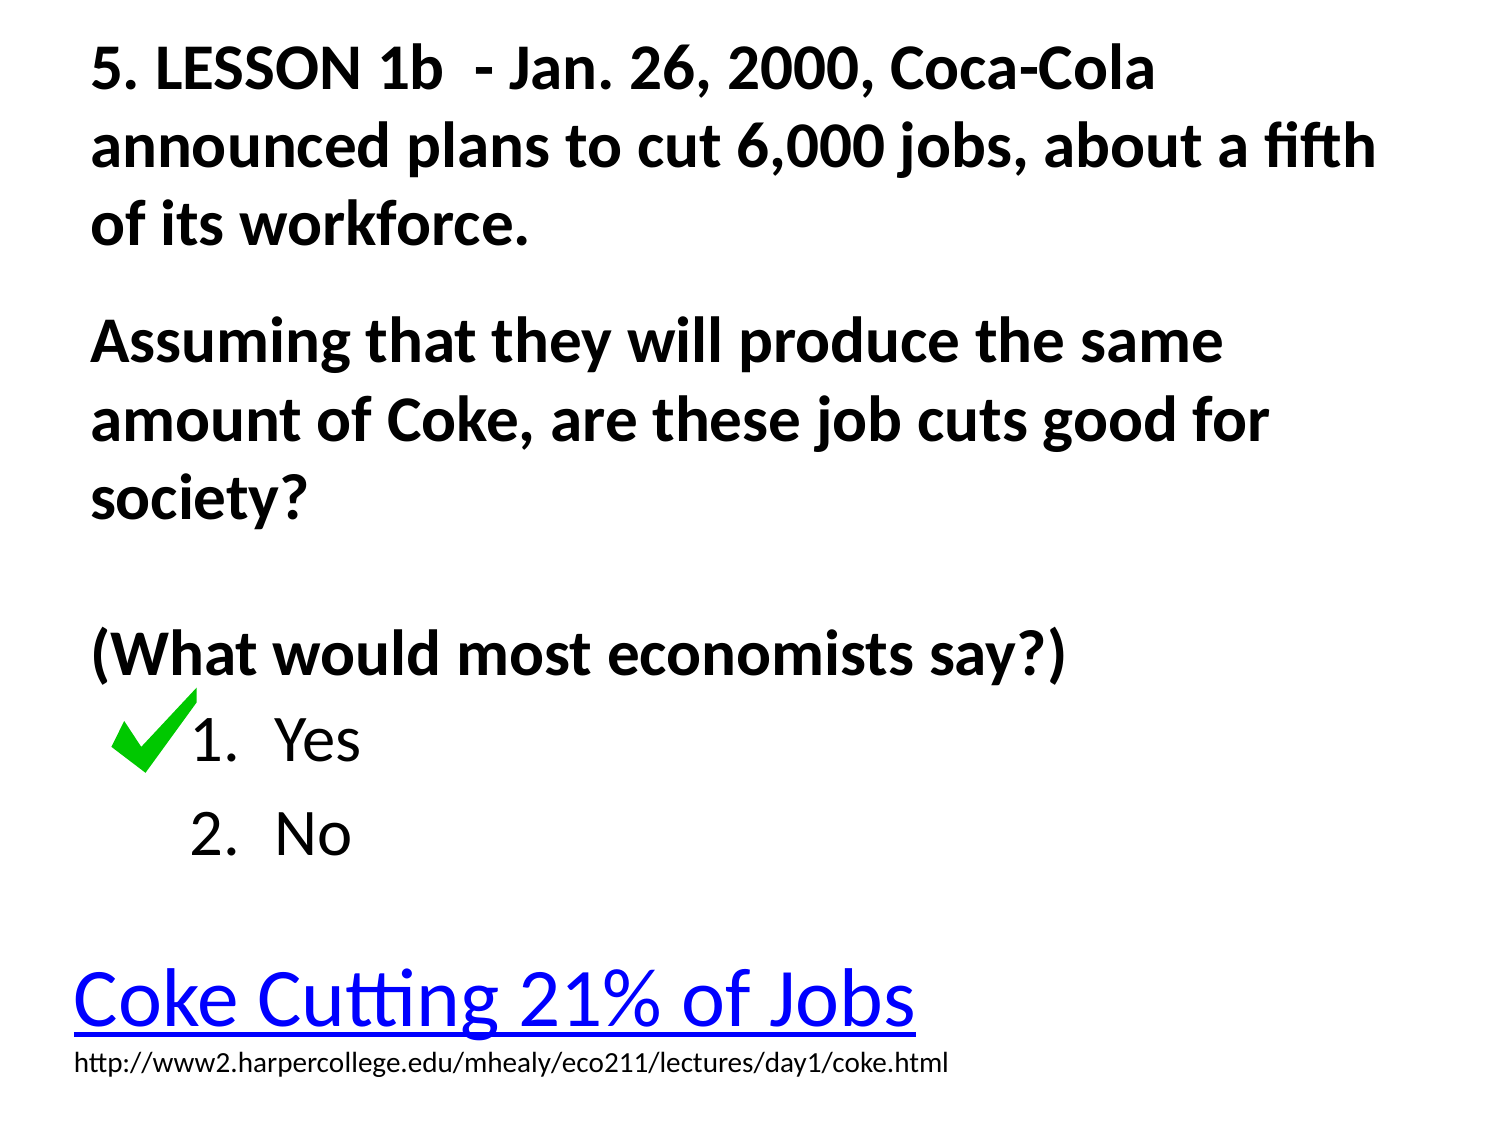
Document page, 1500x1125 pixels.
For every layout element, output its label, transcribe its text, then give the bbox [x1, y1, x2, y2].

text_box Coke Cutting 21% of Jobs http://www2.harpercollege.edu/mhealy/eco211/lectures/day1/coke.html [58, 935, 965, 1086]
title 5. LESSON 1b - Jan. 26, 2000, Coca-Cola announced plans to cut 6,000 jobs, about a fifth of its workforce. Assuming that they will produce the same amount of Coke, are these job cuts good for society? (What would most economists say?) [75, 12, 1463, 700]
text_box [109, 685, 199, 775]
list Yes No [174, 687, 525, 925]
